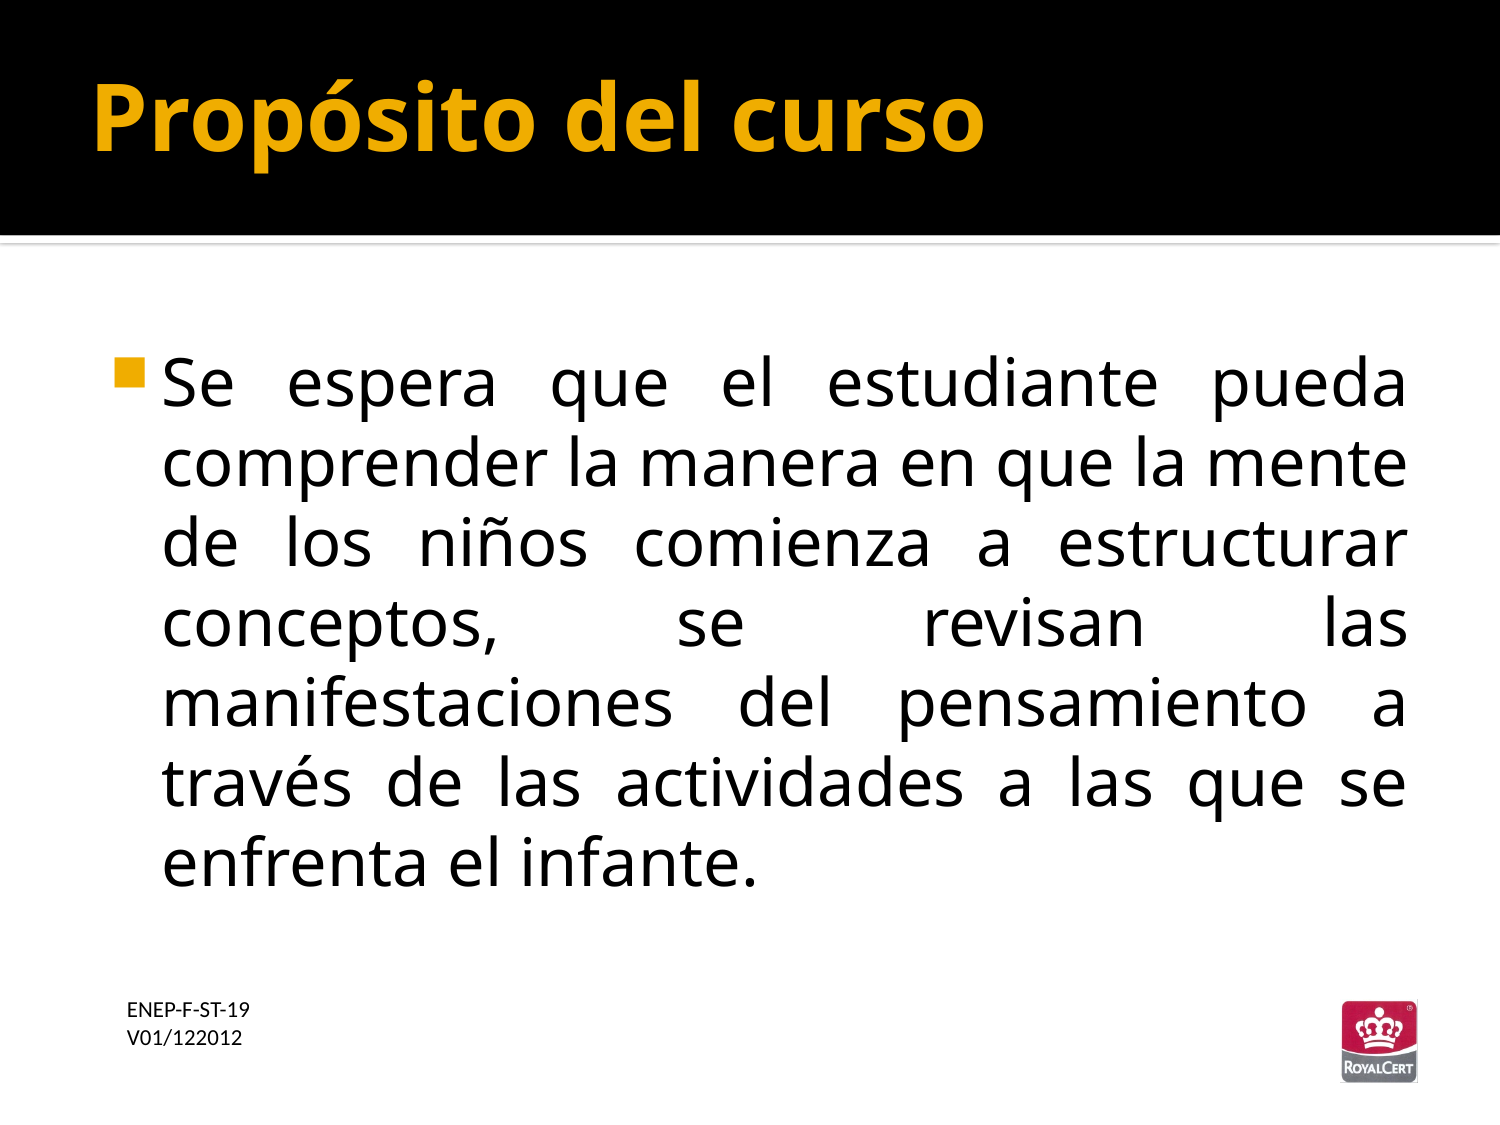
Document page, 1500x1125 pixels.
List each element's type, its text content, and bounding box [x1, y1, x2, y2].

text_box Se espera que el estudiante pueda comprender la manera en que la mente de los niños comienza a estructurar conceptos, se revisan las manifestaciones del pensamiento a través de las actividades a las que se enfrenta el infante. [74, 332, 1425, 1075]
text_box Propósito del curso [74, 50, 1425, 238]
picture [1340, 1075, 1418, 1083]
